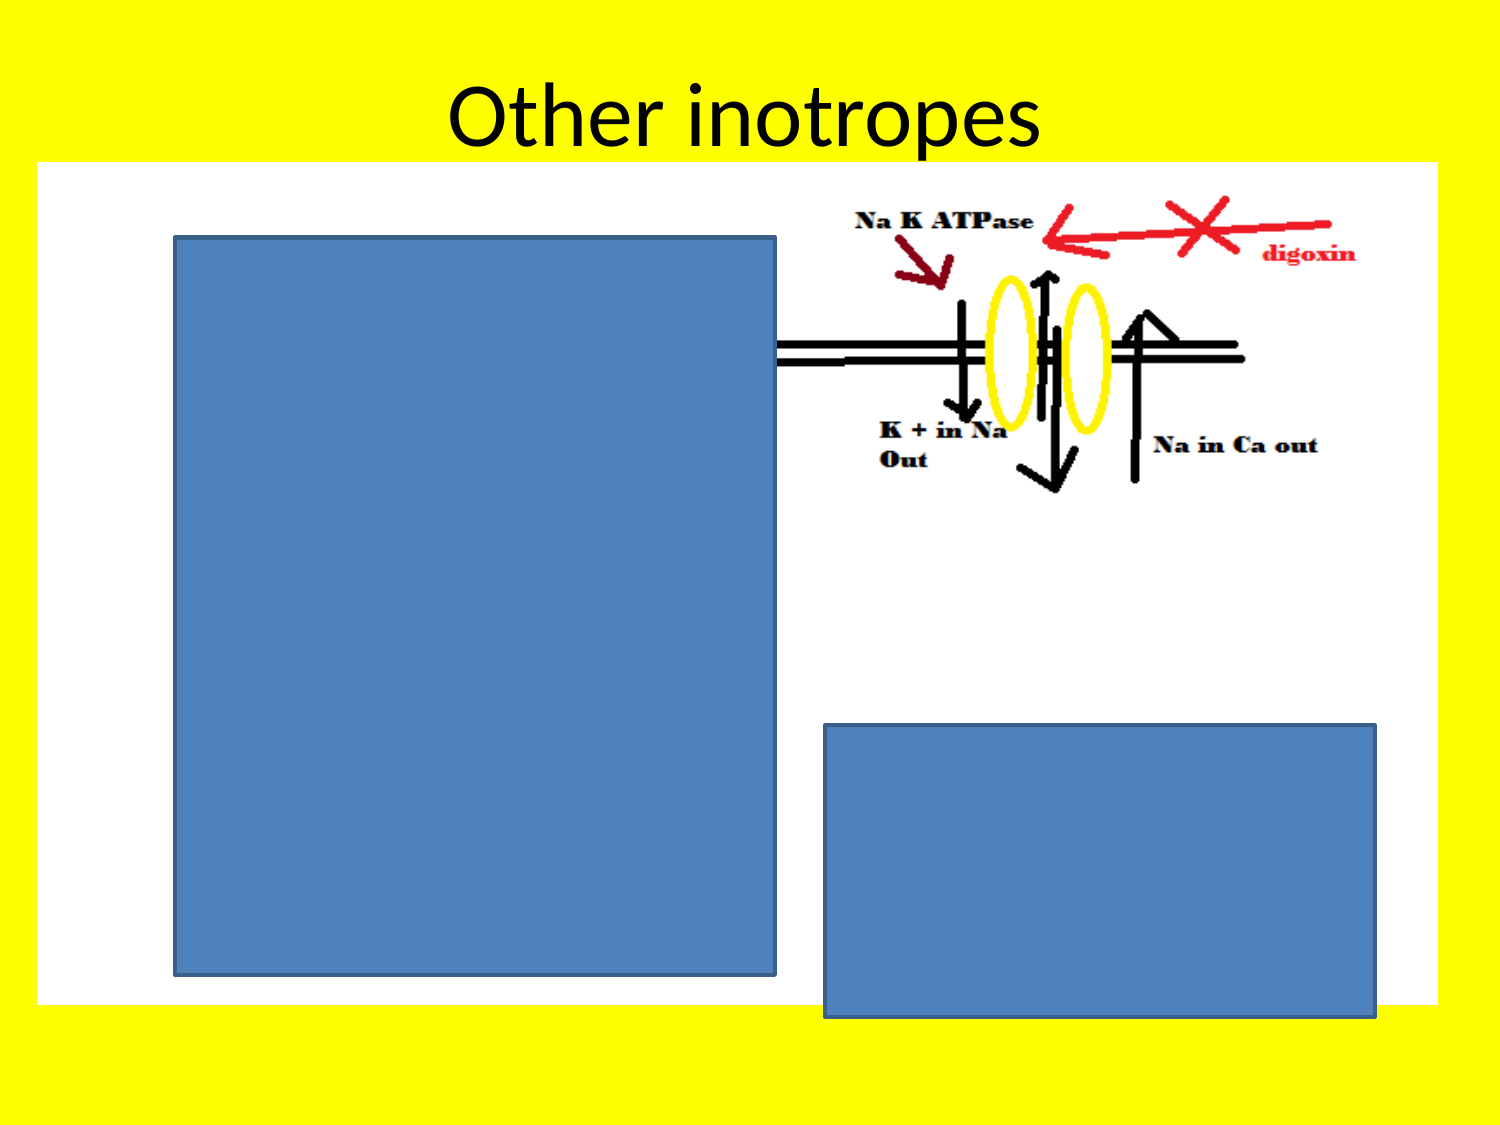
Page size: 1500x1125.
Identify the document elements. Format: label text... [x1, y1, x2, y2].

text_box [823, 1014, 1377, 1019]
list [37, 162, 1438, 1006]
title Other inotropes [87, 45, 1425, 160]
